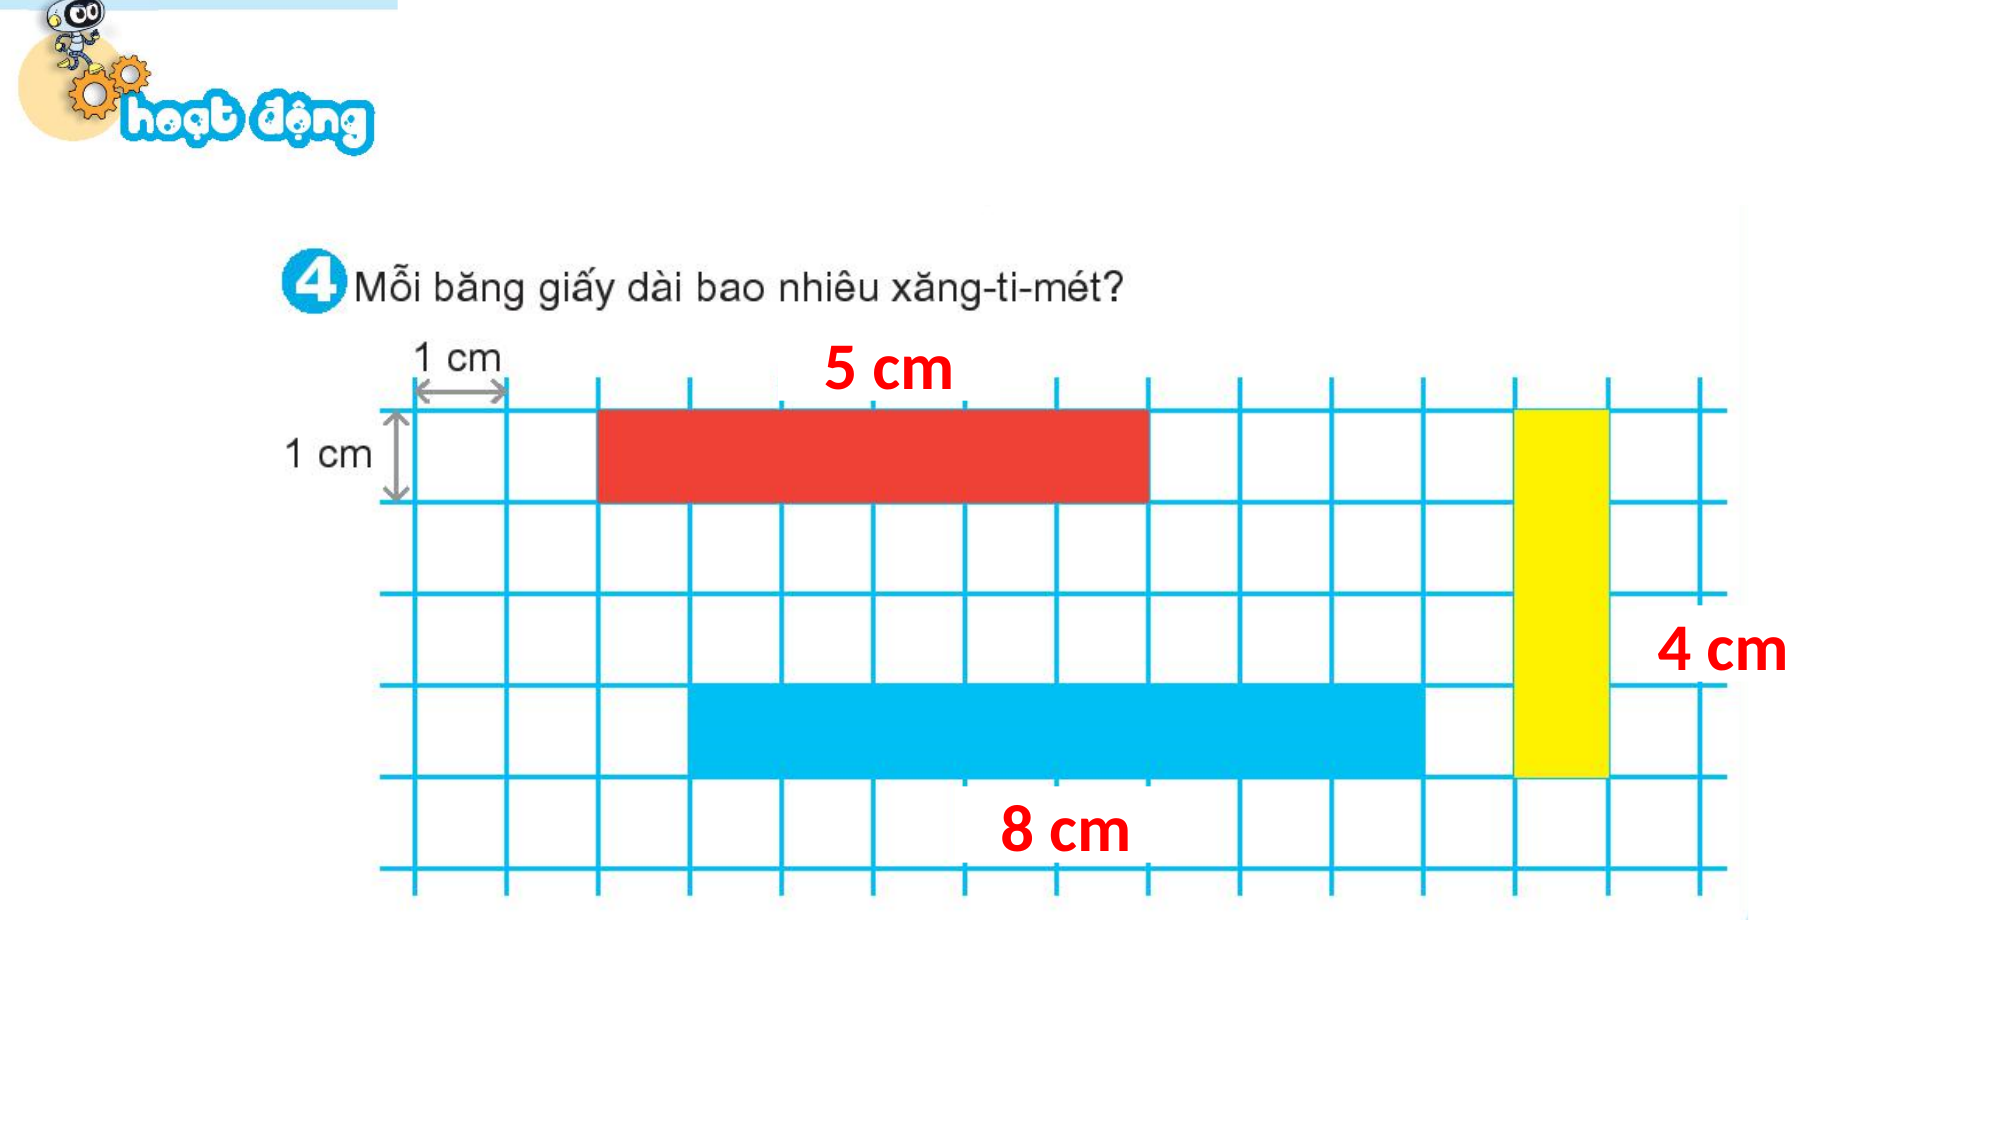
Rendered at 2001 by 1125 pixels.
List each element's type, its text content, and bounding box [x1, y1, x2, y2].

picture [0, 0, 398, 172]
text_box 4 cm [1749, 604, 1810, 683]
picture [251, 205, 1749, 920]
